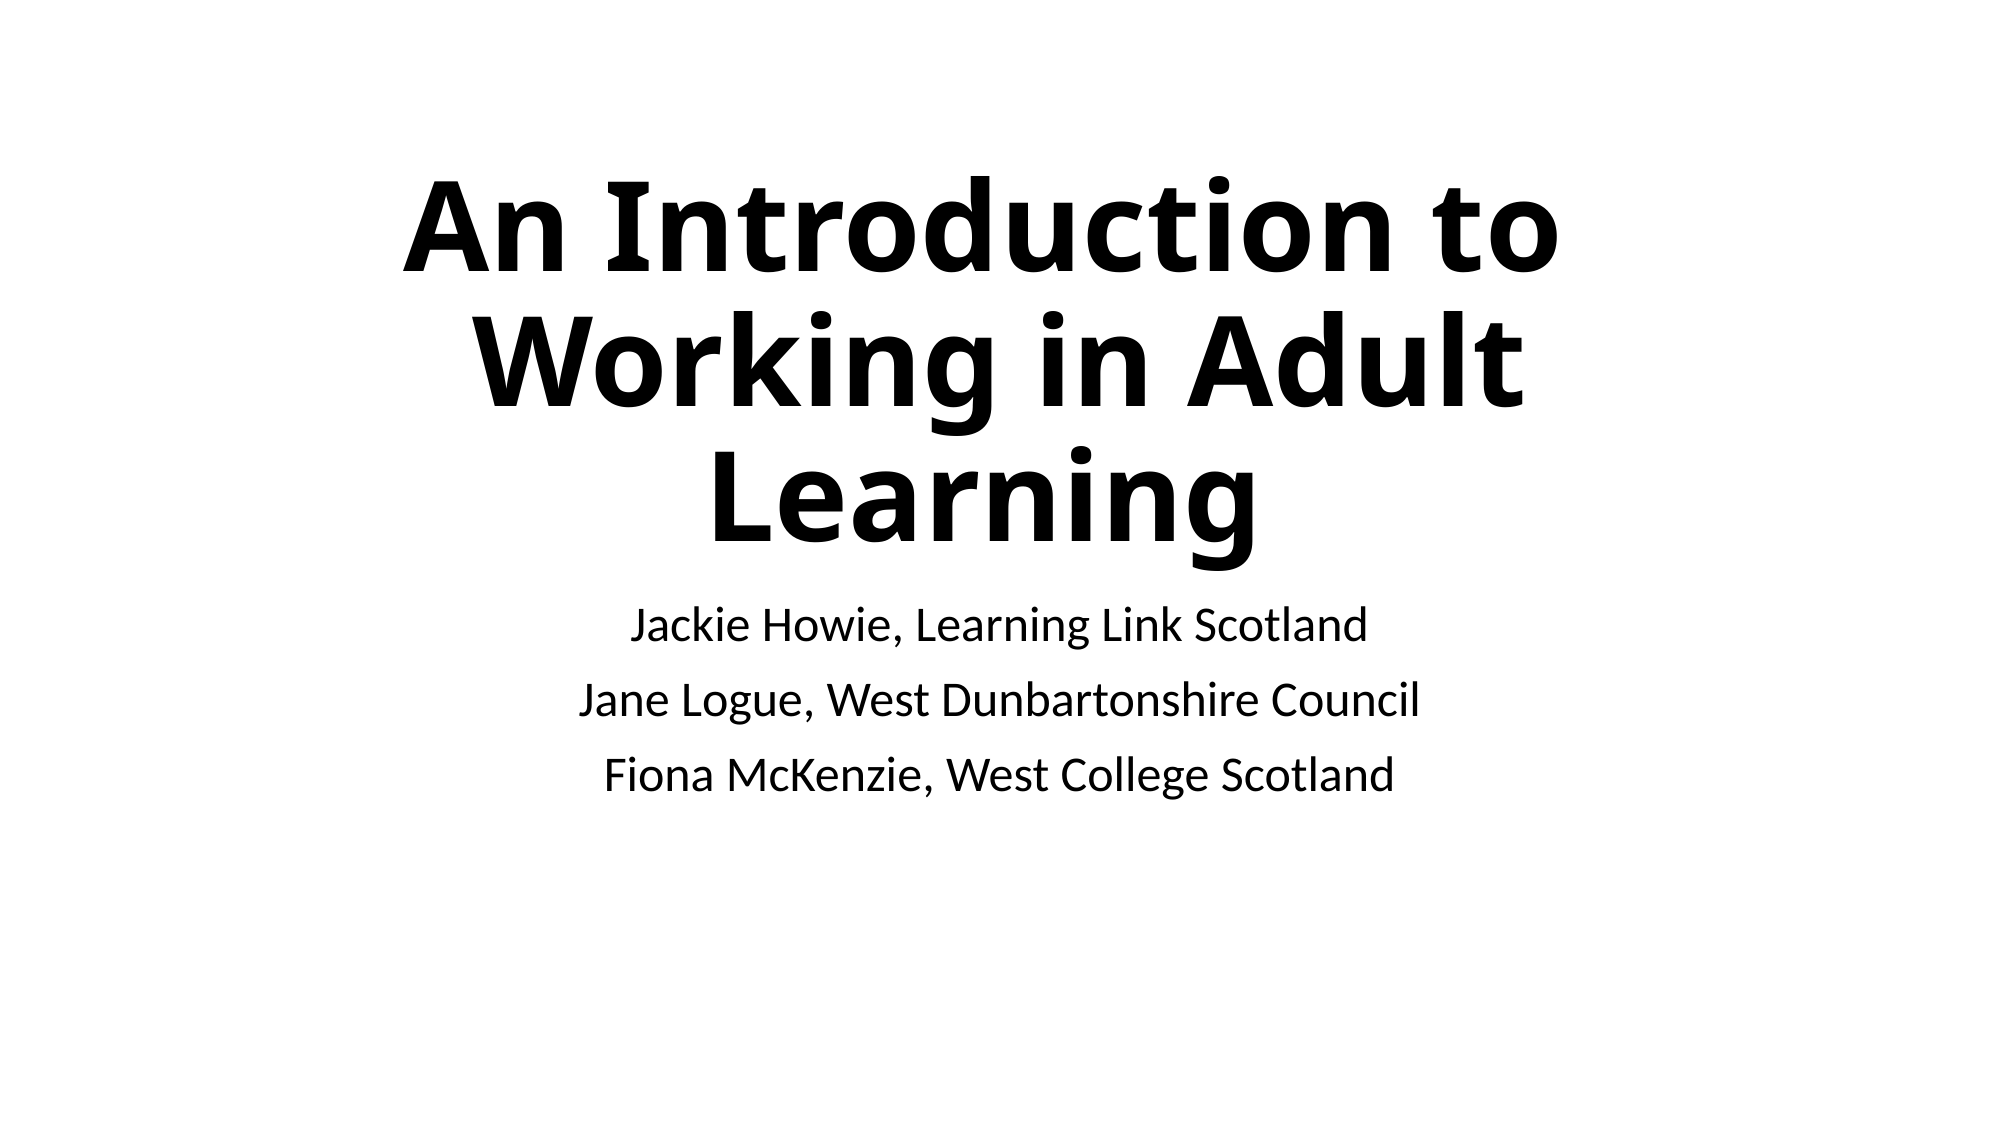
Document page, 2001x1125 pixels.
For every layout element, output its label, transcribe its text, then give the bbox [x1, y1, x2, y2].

title An Introduction to Working in Adult Learning [249, 184, 1750, 576]
subtitle Jackie Howie, Learning Link Scotland Jane Logue, West Dunbartonshire Council Fiona McKenzie, West College Scotland [249, 590, 1750, 863]
